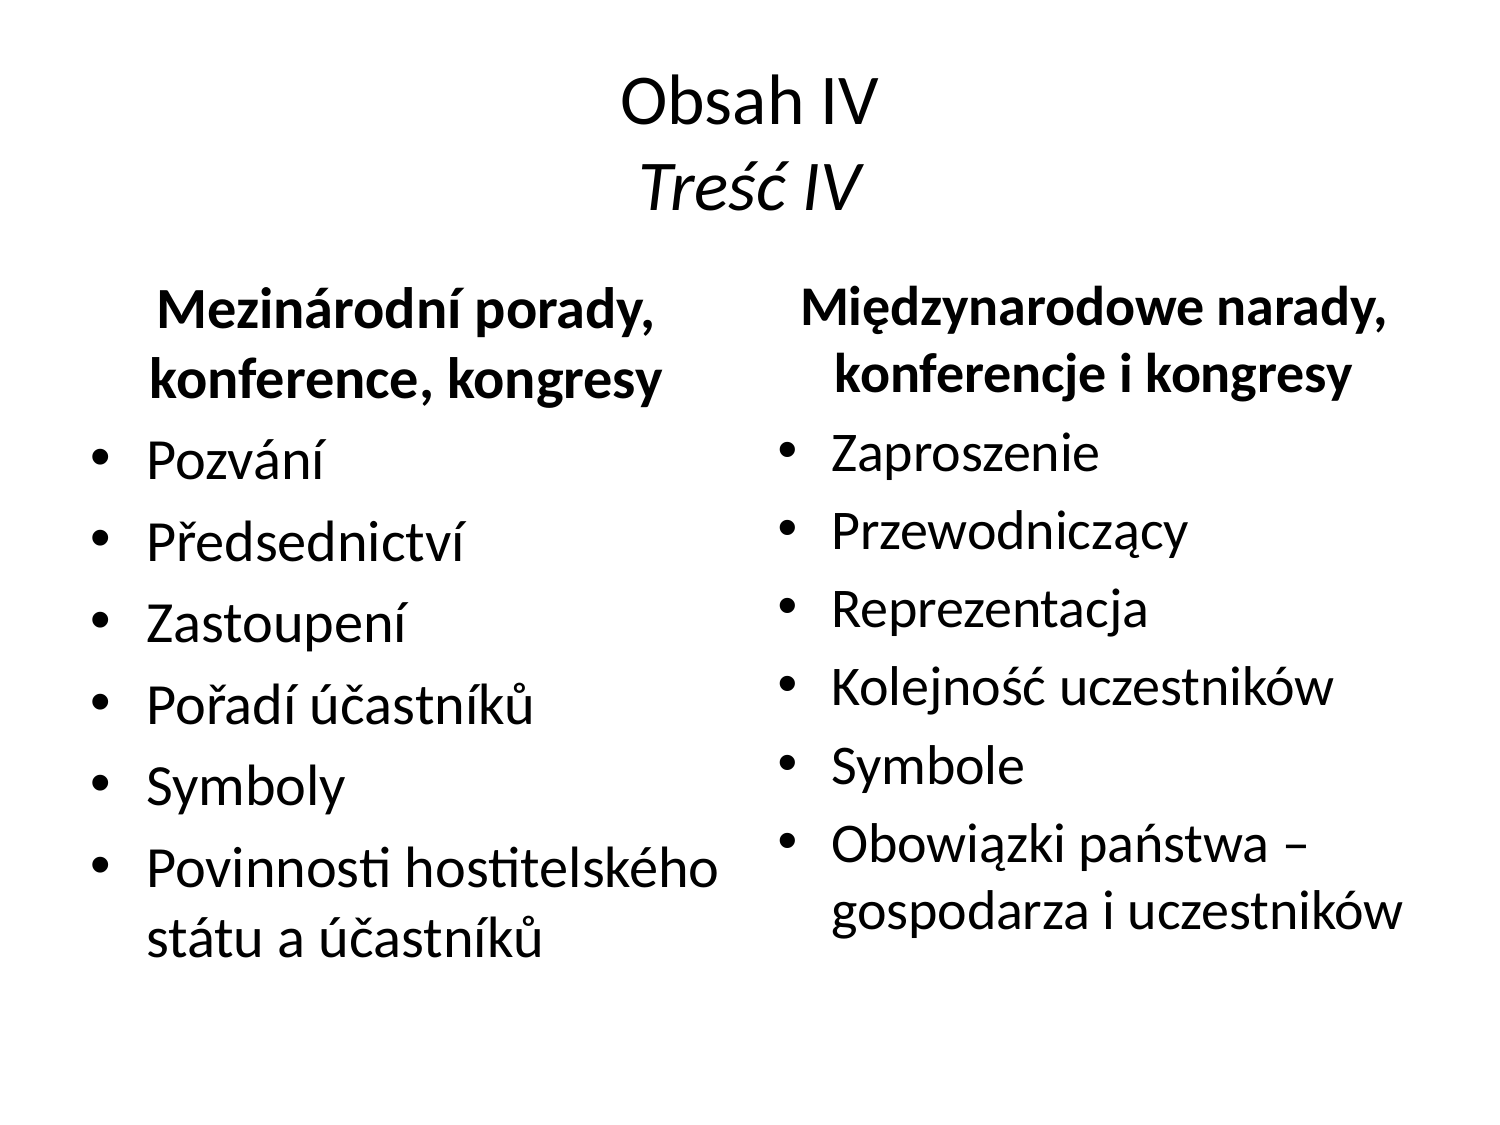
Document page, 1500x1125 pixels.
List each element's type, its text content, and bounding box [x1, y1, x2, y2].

list Mezinárodní porady, konference, kongresy Pozvání Předsednictví Zastoupení Pořadí účastníků Symboly Povinnosti hostitelského státu a účastníků [75, 262, 738, 1005]
list Międzynarodowe narady, konferencje i kongresy Zaproszenie Przewodniczący Reprezentacja Kolejność uczestników Symbole Obowiązki państwa – gospodarza i uczestników [762, 262, 1425, 1005]
title Obsah IV Treść IV [75, 45, 1425, 233]
